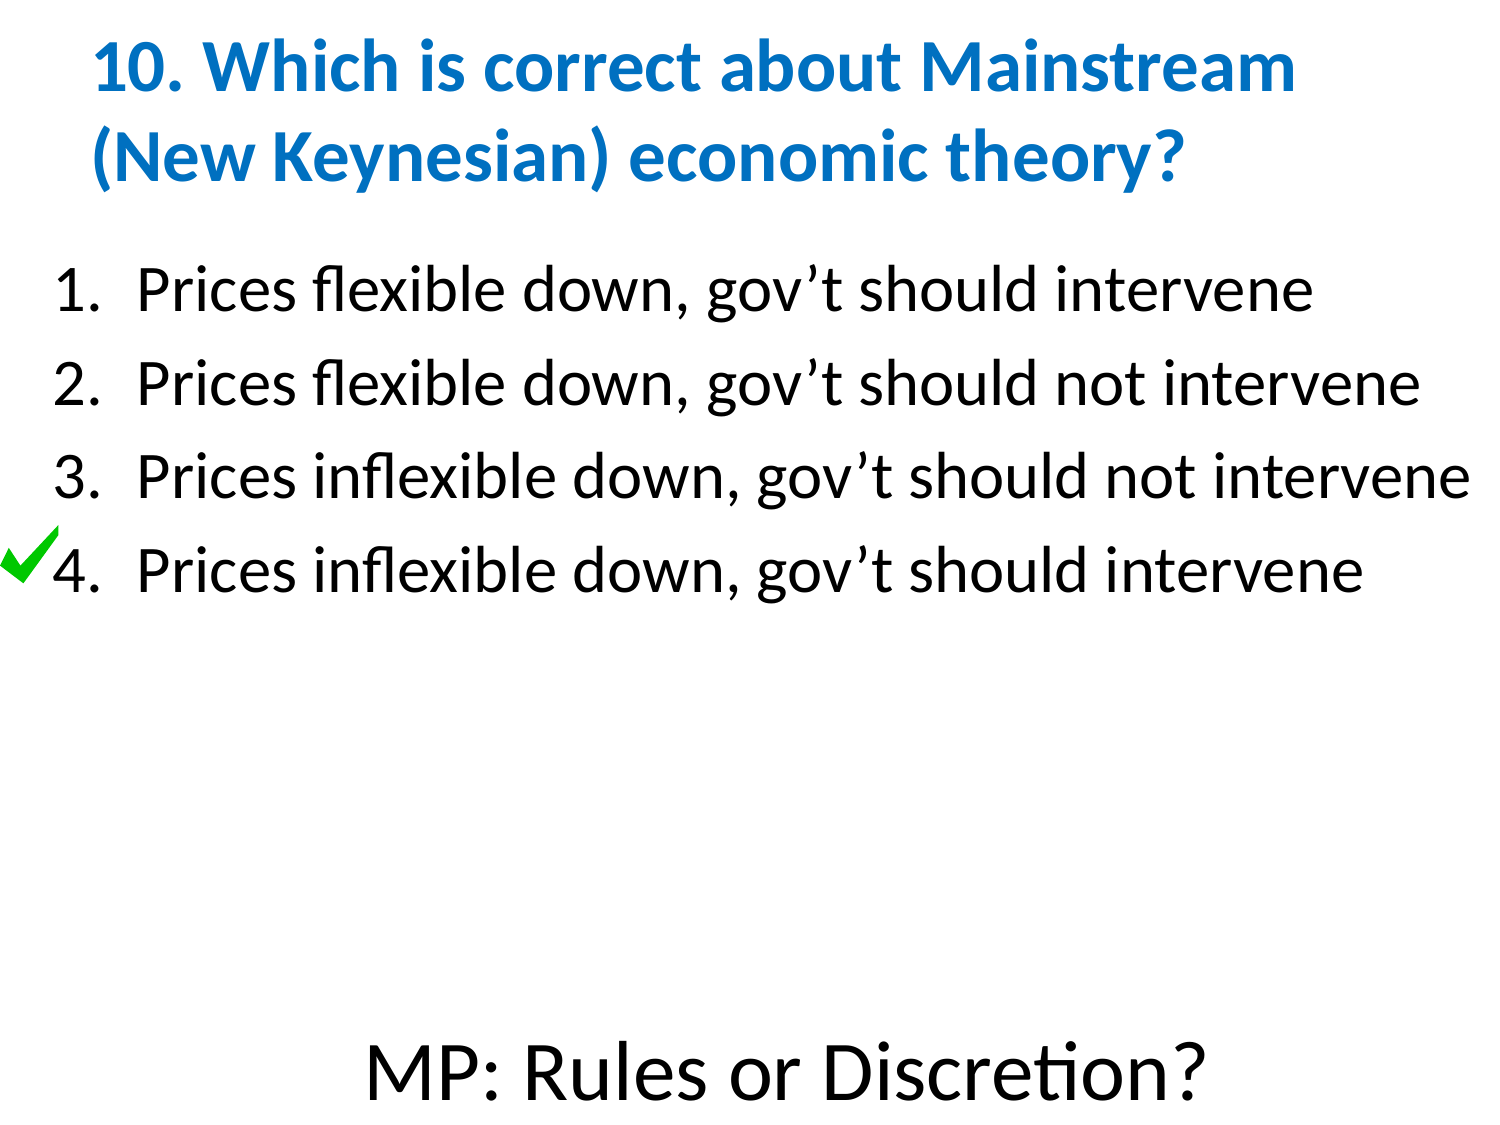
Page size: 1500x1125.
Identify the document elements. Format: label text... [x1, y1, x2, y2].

text_box [0, 544, 37, 586]
text_box MP: Rules or Discretion? [112, 1007, 1463, 1125]
list Prices flexible down, gov’t should intervene Prices flexible down, gov’t should not intervene Prices inflexible down, gov’t should not intervene Prices inflexible down, gov’t should intervene [37, 237, 1500, 663]
title 10. Which is correct about Mainstream (New Keynesian) economic theory? [75, 0, 1425, 213]
